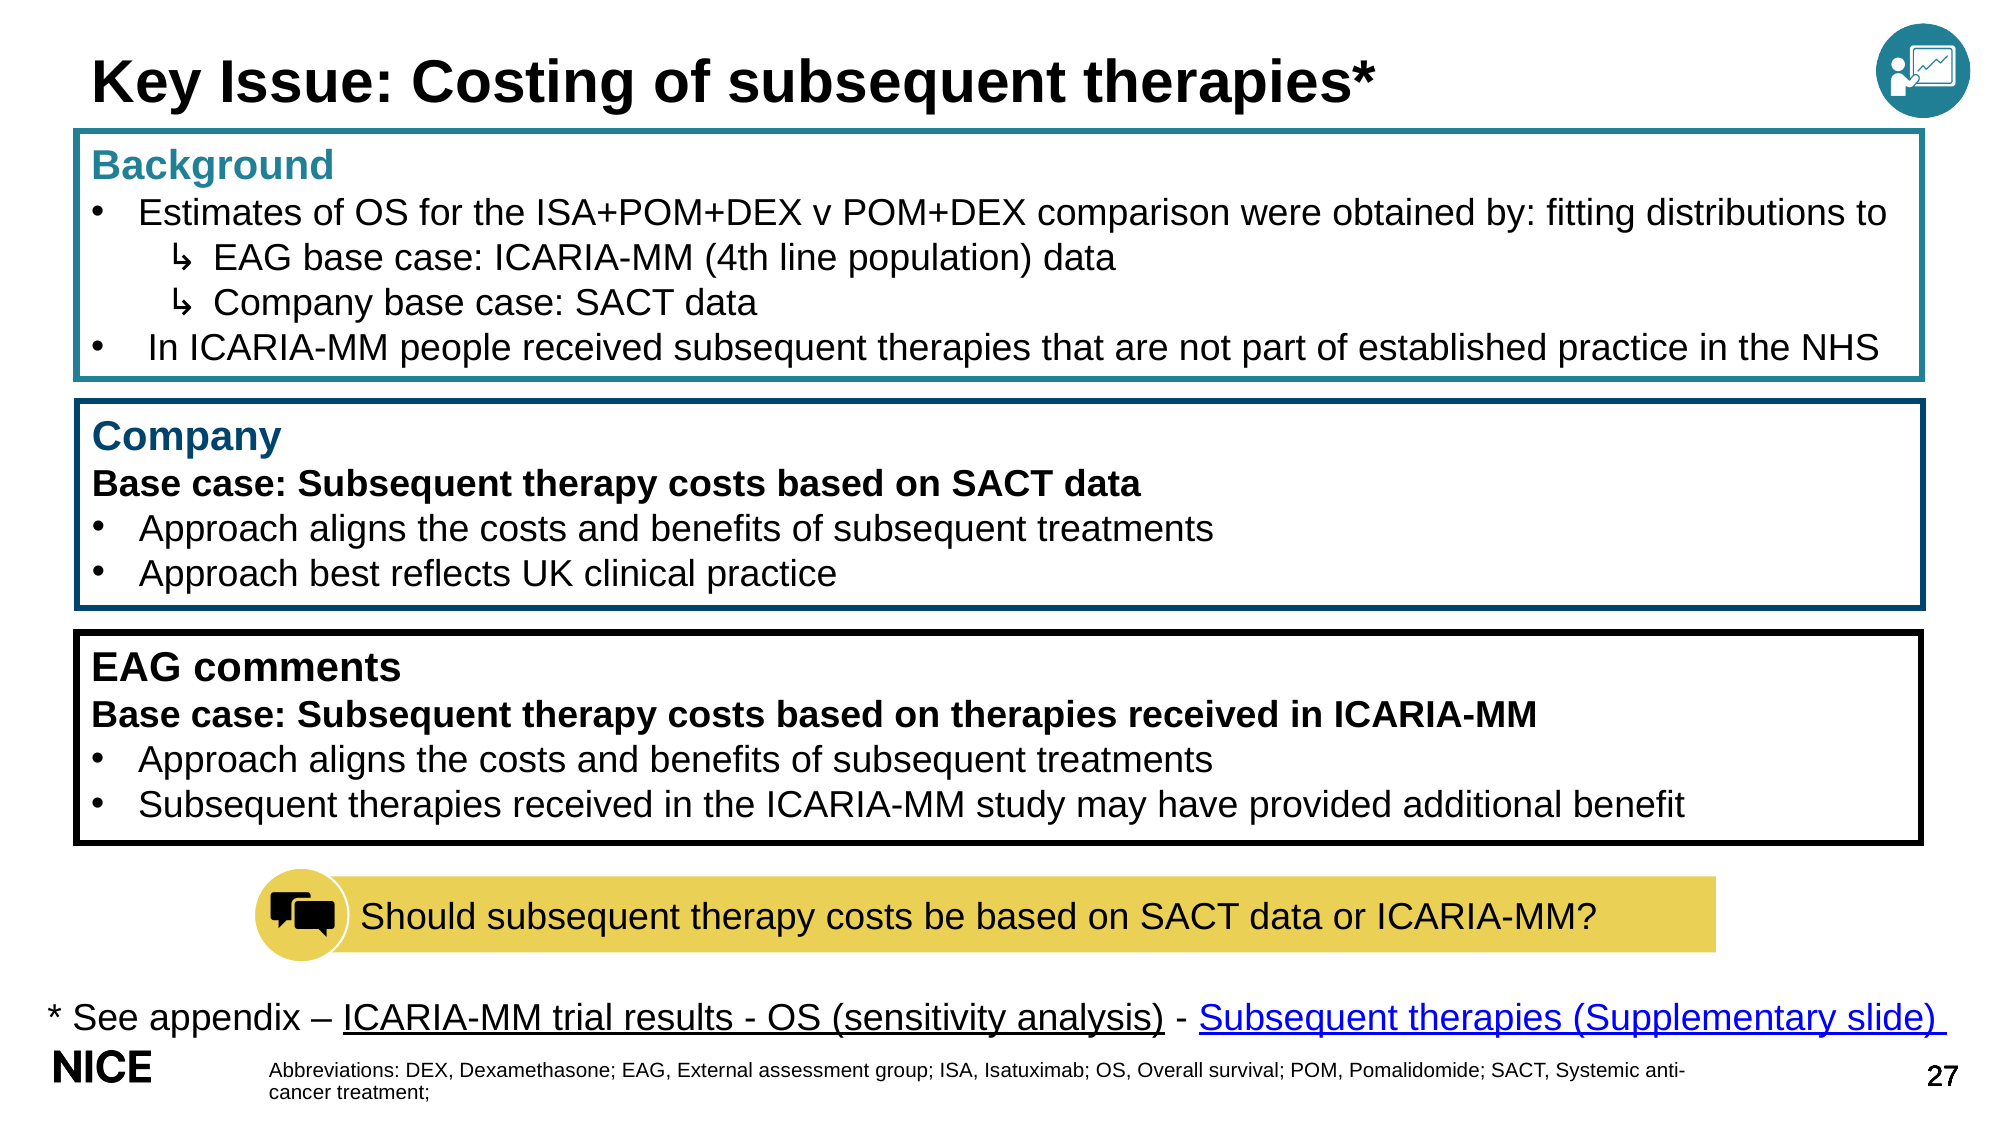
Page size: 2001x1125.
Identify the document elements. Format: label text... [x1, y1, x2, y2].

text_box Company Base case: Subsequent therapy costs based on SACT data Approach aligns the costs and benefits of subsequent treatments Approach best reflects UK clinical practice [76, 400, 1924, 609]
title Key Issue: Costing of subsequent therapies* [76, 43, 1923, 129]
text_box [254, 867, 1716, 963]
list Abbreviations: DEX, Dexamethasone; EAG, External assessment group; ISA, Isatuximab; OS, Overall survival; POM, Pomalidomide; SACT, Systemic anti-cancer treatment; [254, 1051, 1745, 1112]
text_box Background Estimates of OS for the ISA+POM+DEX v POM+DEX comparison were obtained by: fitting distributions to EAG base case: ICARIA-MM (4th line population) data Company base case: SACT data In ICARIA-MM people received subsequent therapies that are not part of established practice in the NHS [75, 130, 1923, 380]
text_box * See appendix – ICARIA-MM trial results - OS (sensitivity analysis) - Subsequent therapies (Supplementary slide) [32, 985, 1971, 1046]
picture [1876, 23, 1971, 118]
picture [54, 1050, 151, 1083]
text_box EAG comments Base case: Subsequent therapy costs based on therapies received in ICARIA-MM Approach aligns the costs and benefits of subsequent treatments Subsequent therapies received in the ICARIA-MM study may have provided additional benefit [76, 632, 1922, 844]
